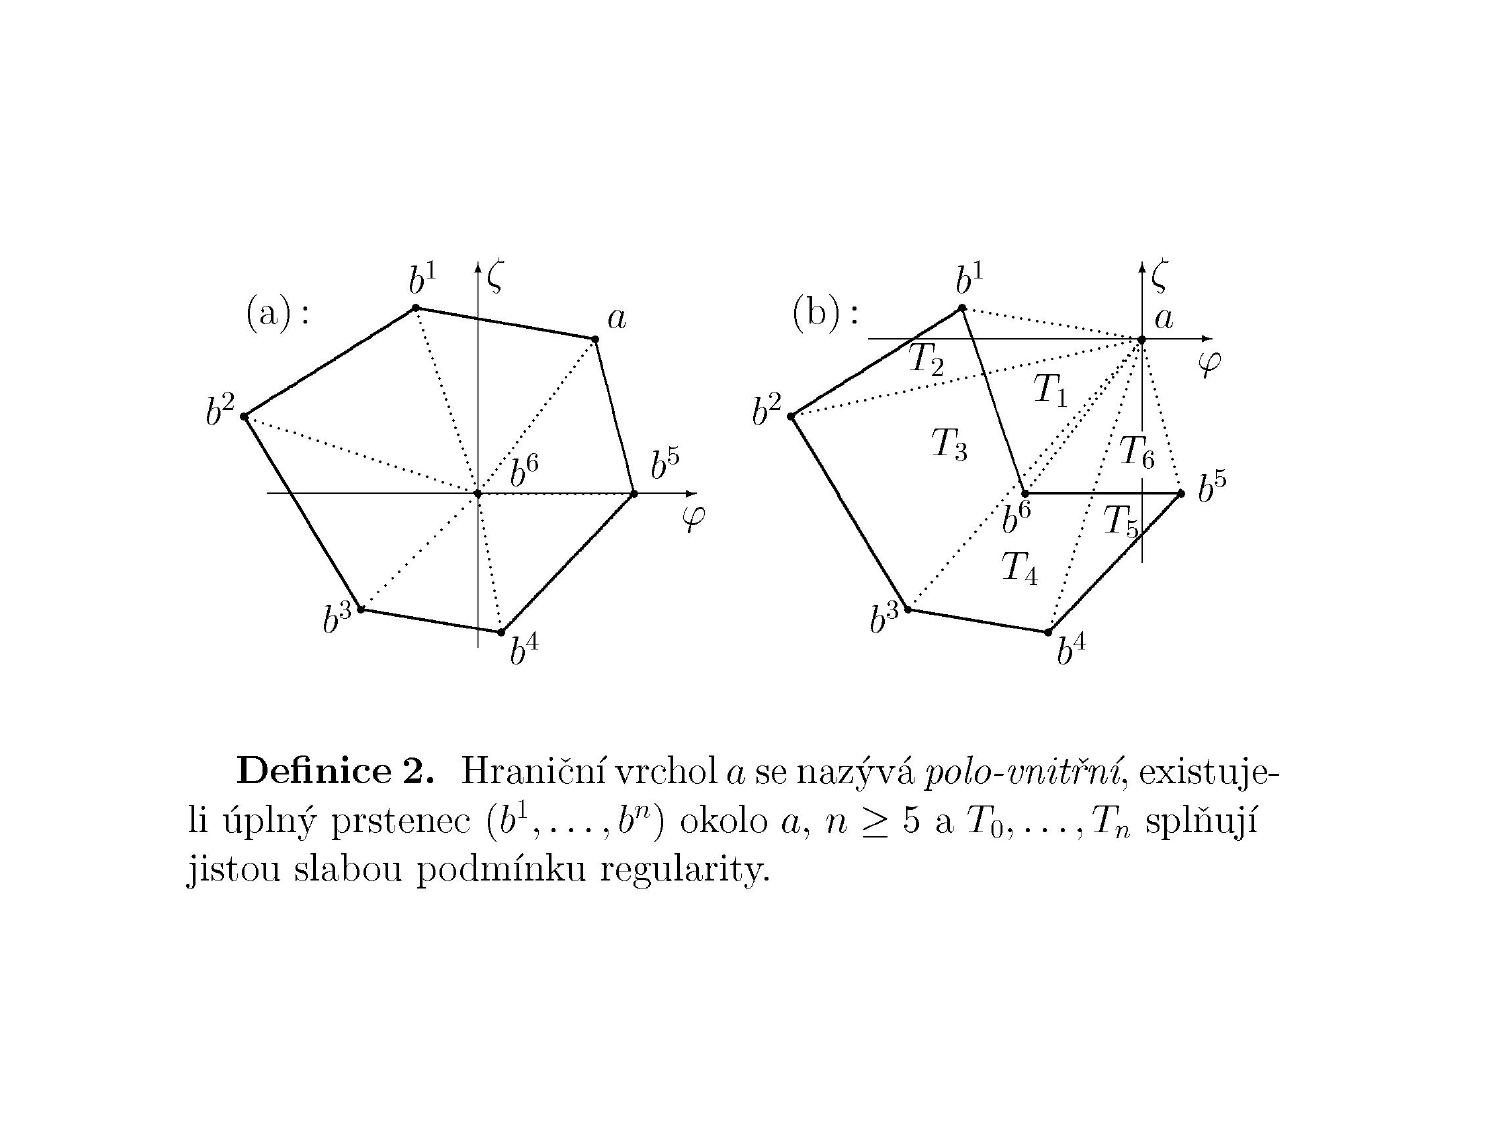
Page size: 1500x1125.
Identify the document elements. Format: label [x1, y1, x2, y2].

picture [128, 0, 1313, 1125]
